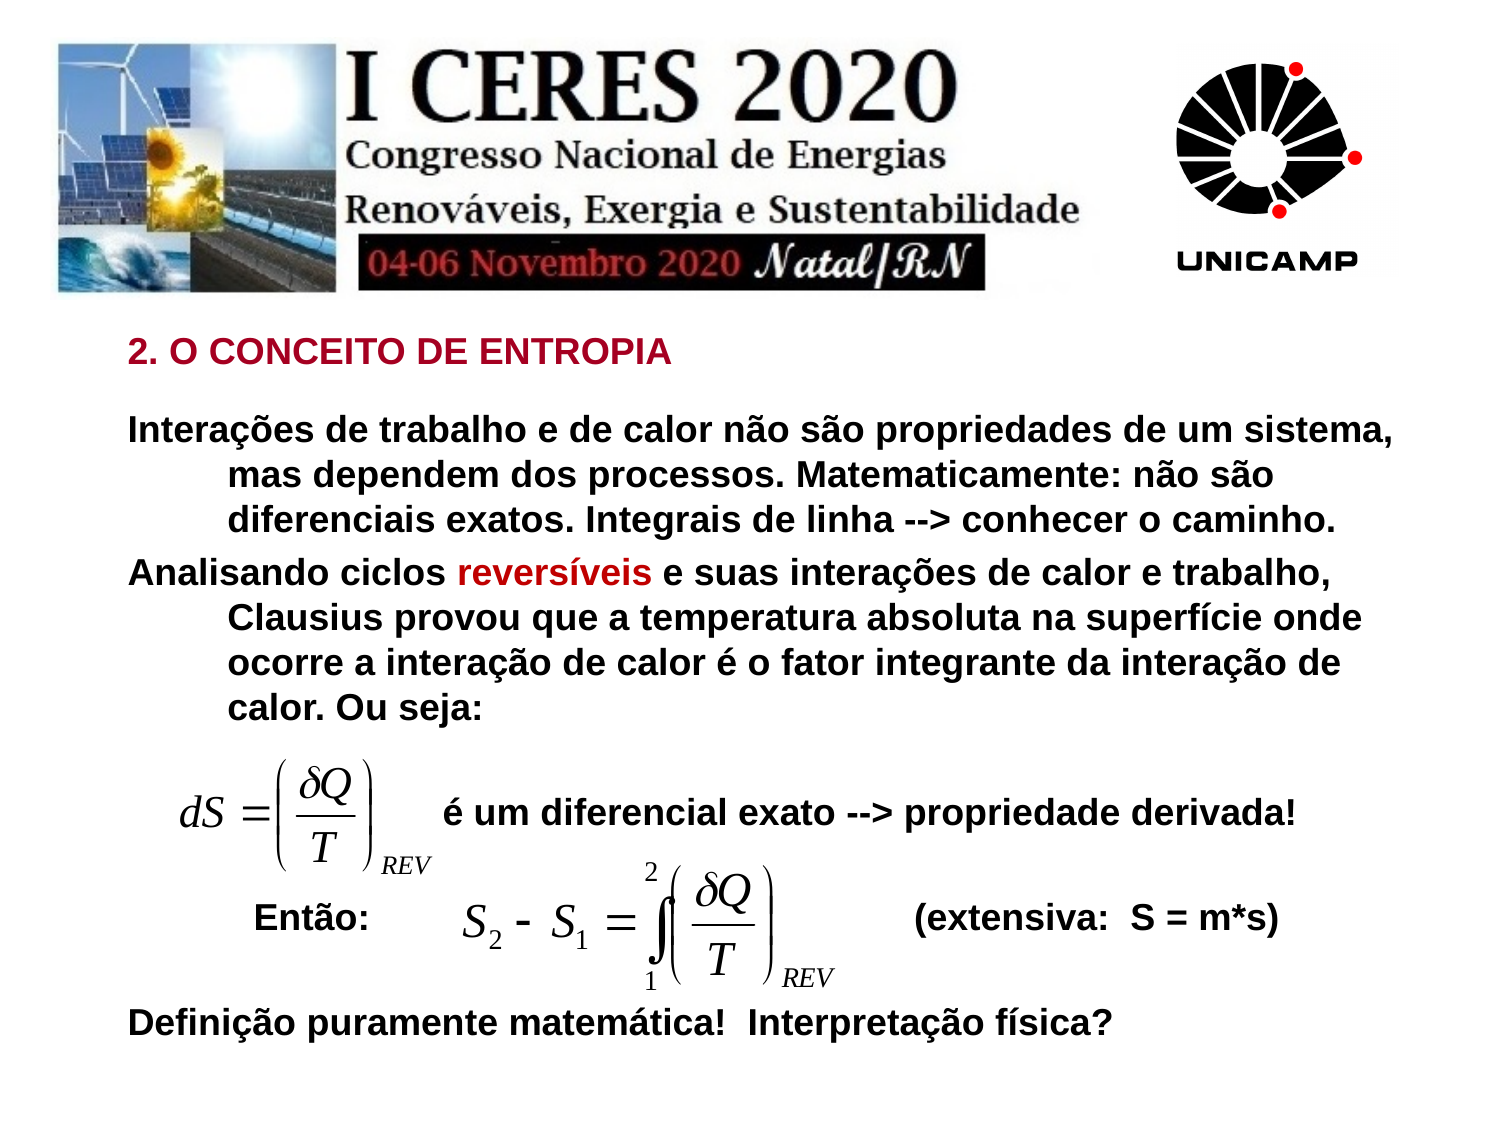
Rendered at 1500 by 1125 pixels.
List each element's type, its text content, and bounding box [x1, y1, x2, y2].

picture [1175, 43, 1399, 278]
list 2. O CONCEITO DE ENTROPIA Interações de trabalho e de calor não são propriedades de um sistema, mas dependem dos processos. Matematicamente: não são diferenciais exatos. Integrais de linha --> conhecer o caminho. Analisando ciclos reversíveis e suas interações de calor e trabalho, Clausius provou que a temperatura absoluta na superfície onde ocorre a interação de calor é o fator integrante da interação de calor. Ou seja: é um diferencial exato --> propriedade derivada! Então: (extensiva: S = m*s) Definição puramente matemática! Interpretação física? [112, 324, 1418, 1066]
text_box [453, 847, 850, 999]
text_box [171, 751, 443, 885]
picture [49, 37, 1101, 301]
